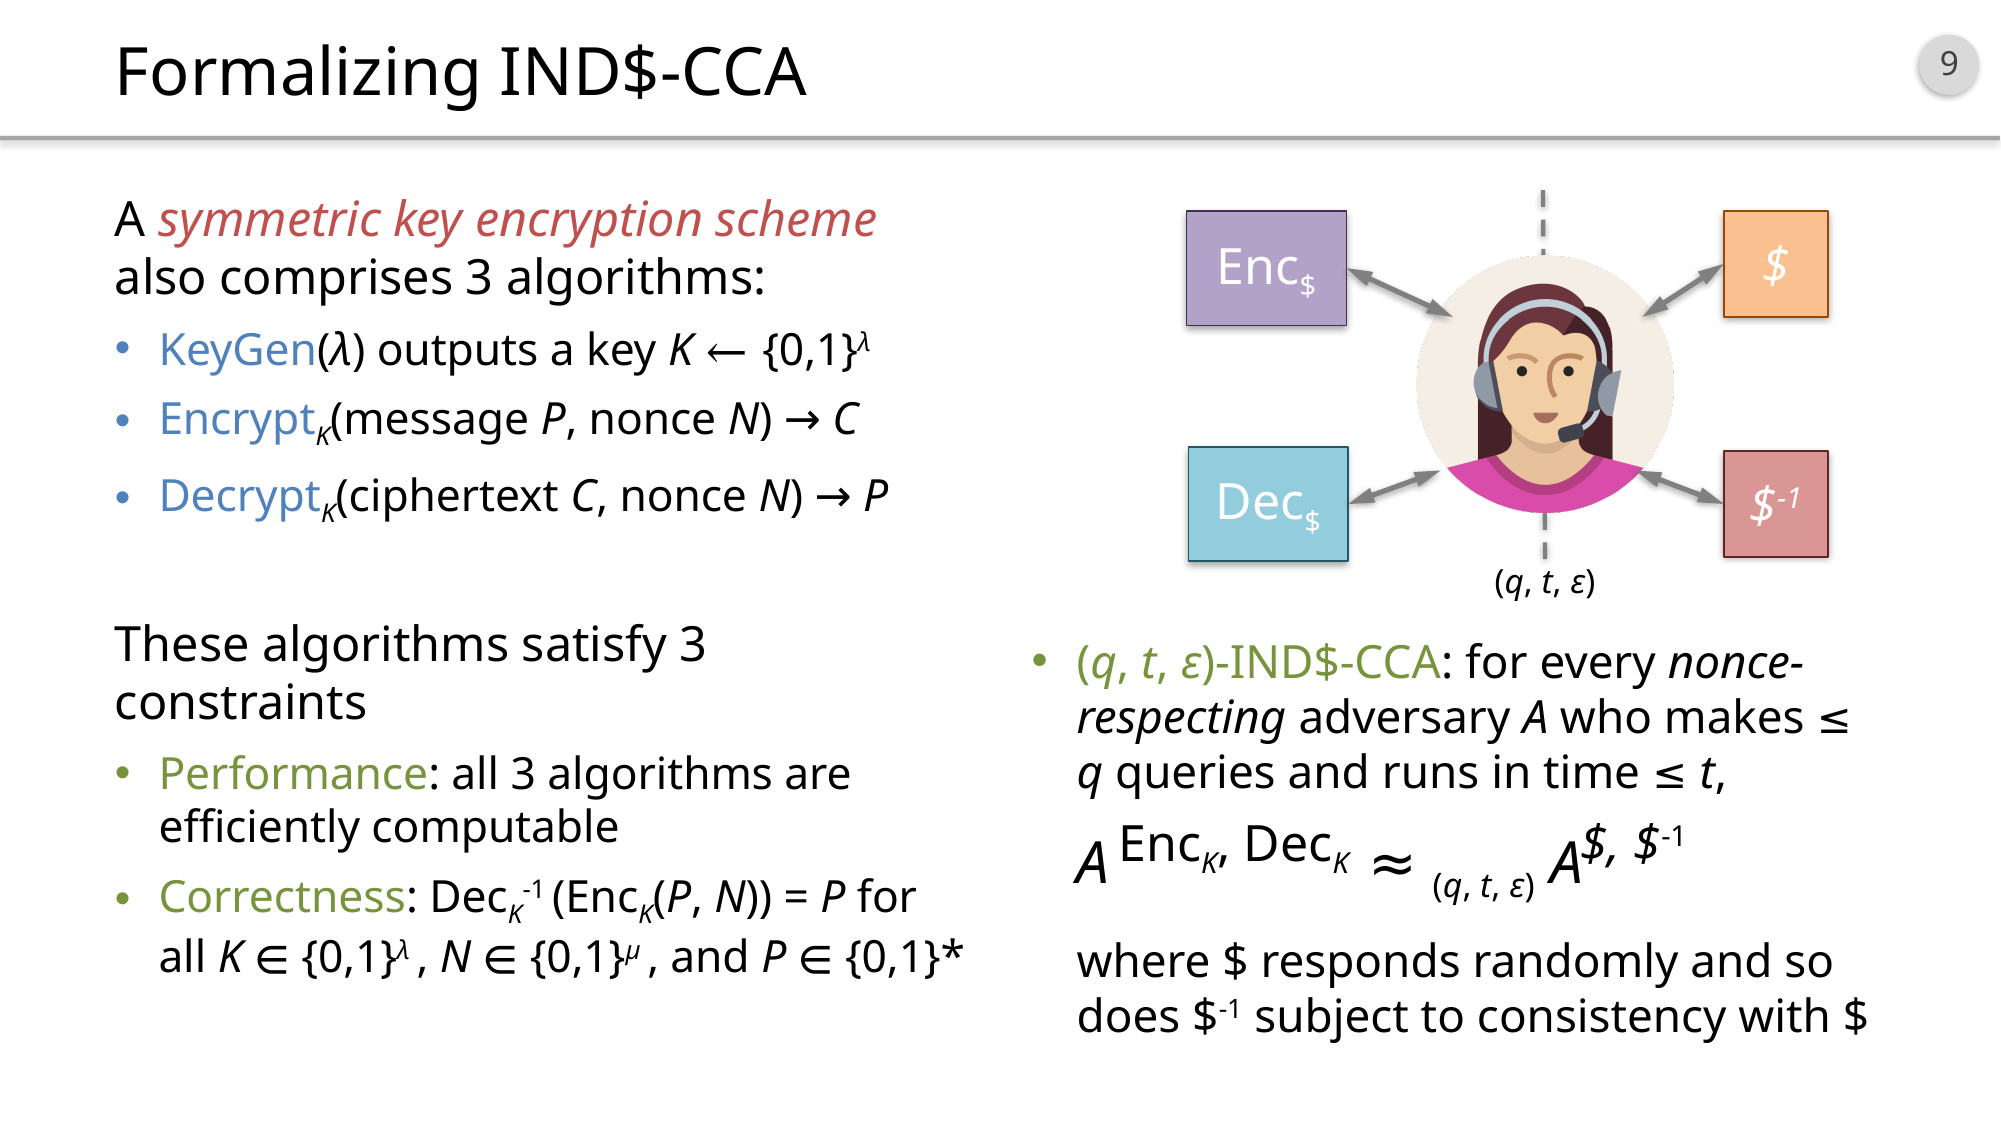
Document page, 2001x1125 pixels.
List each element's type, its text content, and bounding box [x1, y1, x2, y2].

text_box $, $-1 [1565, 803, 1730, 879]
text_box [1186, 189, 1828, 562]
list (q, t, ε)-IND$-CCA: for every nonce-respecting adversary A who makes ≤ q queries and runs in time ≤ t, A ≈ (q, t, ε) A where $ responds randomly and so does $-1 subject to consistency with $ [1016, 624, 1900, 1044]
text_box (q, t, ε) [1479, 570, 1611, 608]
text_box EncK, DecK [1103, 803, 1379, 887]
title Formalizing IND$-CCA [99, 24, 1900, 114]
list A symmetric key encryption scheme also comprises 3 algorithms: KeyGen(λ) outputs a key K ← {0,1}λ EncryptK(message P, nonce N) → C DecryptK(ciphertext C, nonce N) → P These algorithms satisfy 3 constraints Performance: all 3 algorithms are efficiently computable Correctness: DecK-1 (EncK(P, N)) = P for all K ∈ {0,1}λ , N ∈ {0,1}μ , and P ∈ {0,1}* [99, 180, 984, 1044]
